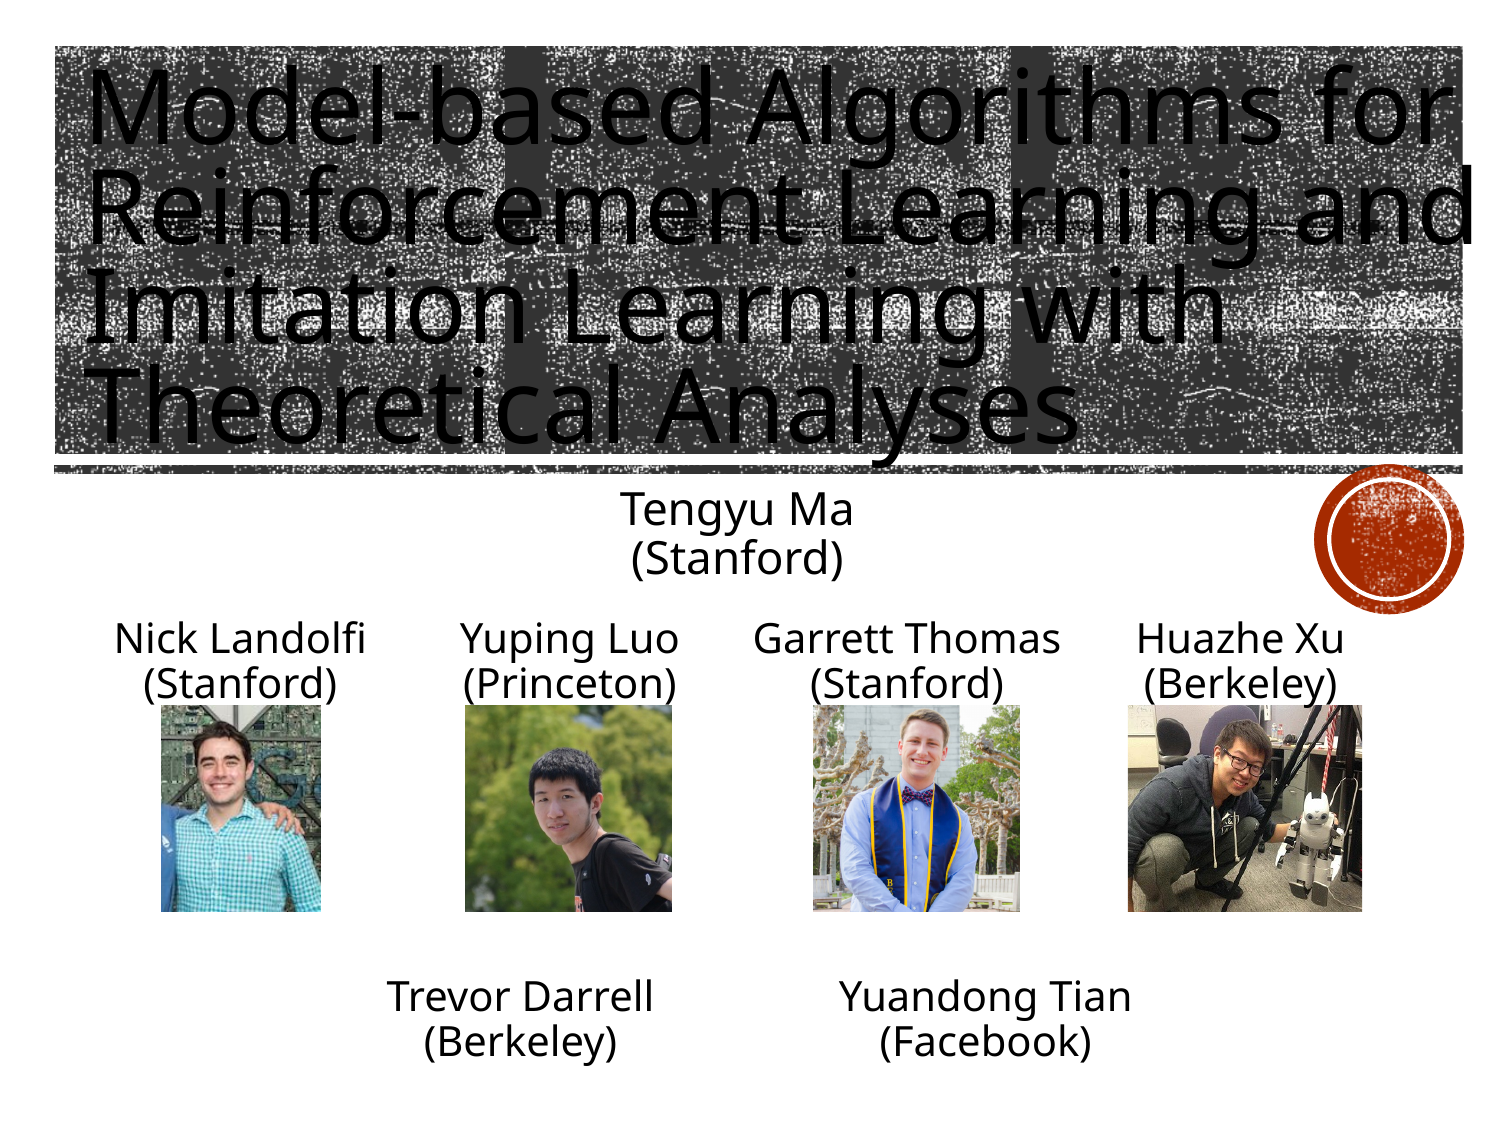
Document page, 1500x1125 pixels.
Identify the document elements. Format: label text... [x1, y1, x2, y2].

text_box Nick Landolfi (Stanford) [32, 609, 449, 1125]
text_box Yuping Luo (Princeton) [449, 609, 699, 968]
text_box Yuandong Tian (Facebook) [777, 968, 1194, 1125]
text_box Garrett Thomas (Stanford) [699, 609, 1115, 1125]
picture [1130, 708, 1360, 910]
picture [469, 709, 670, 910]
subtitle Tengyu Ma (Stanford) [540, 477, 935, 609]
text_box Trevor Darrell (Berkeley) [312, 968, 729, 1125]
picture [816, 709, 1017, 910]
title Model-based Algorithms for Reinforcement Learning and Imitation Learning with Theoretical Analyses [68, 79, 1500, 449]
picture [164, 709, 318, 910]
text_box Huazhe Xu (Berkeley) [1115, 609, 1449, 1125]
